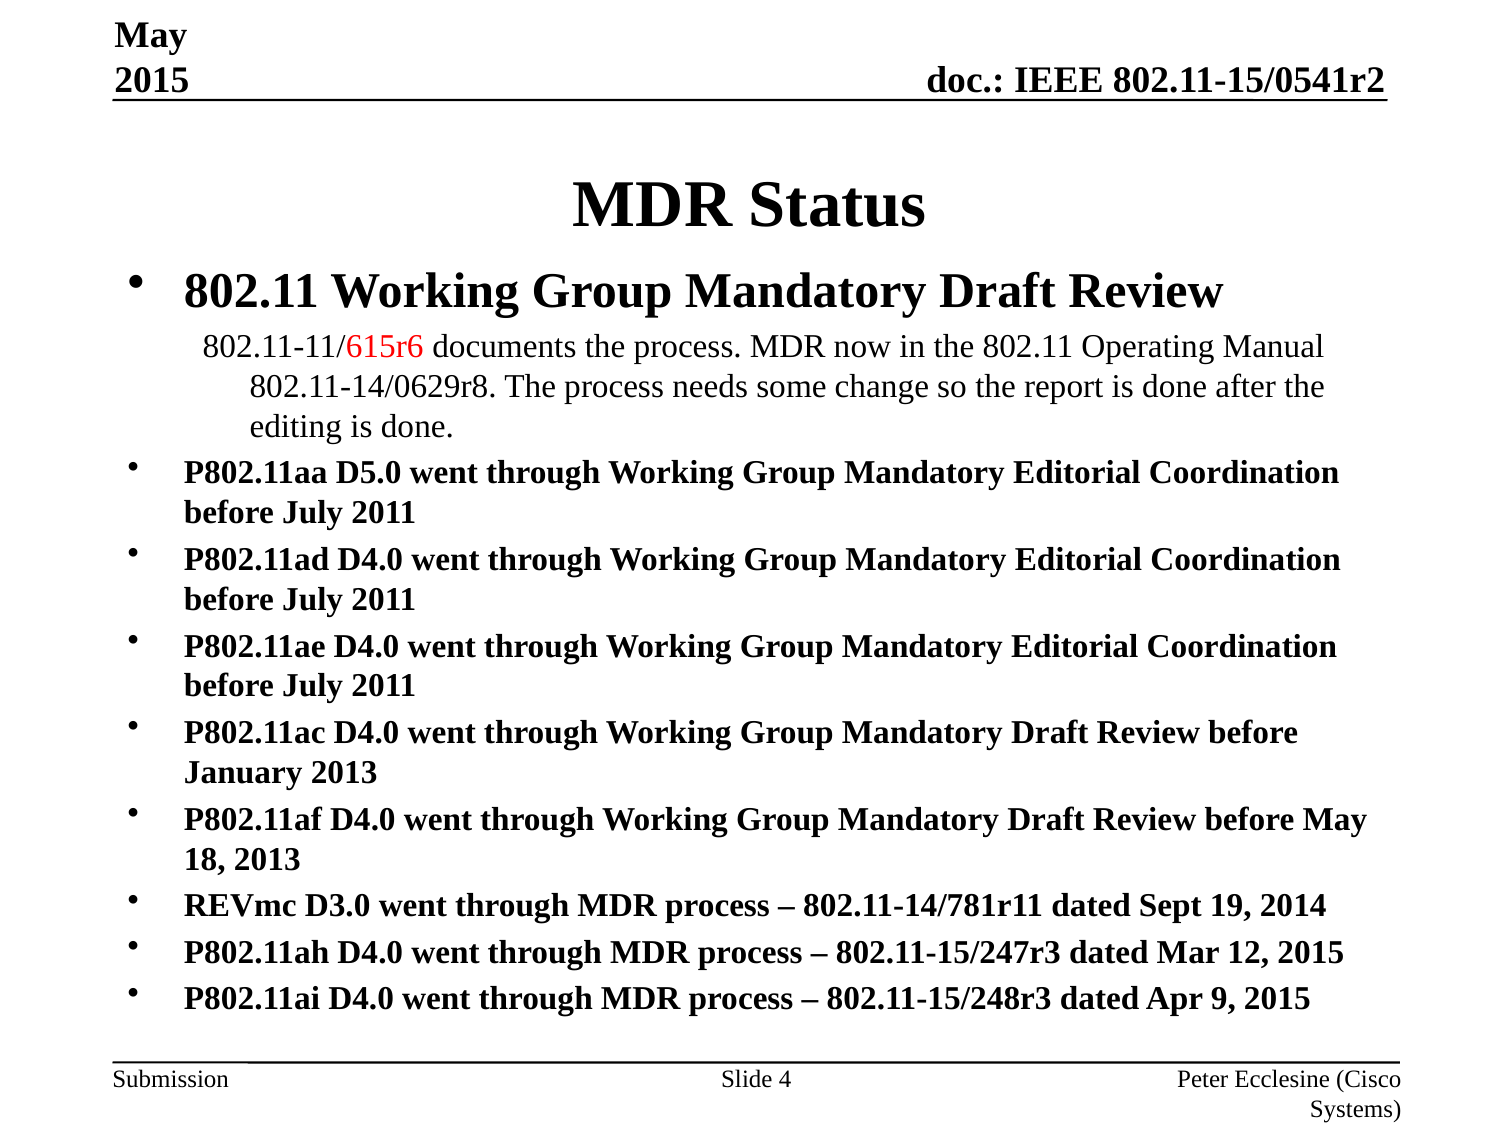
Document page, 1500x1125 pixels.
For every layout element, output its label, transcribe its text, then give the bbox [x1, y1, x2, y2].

list 802.11 Working Group Mandatory Draft Review 802.11-11/615r6 documents the process. MDR now in the 802.11 Operating Manual 802.11-14/0629r8. The process needs some change so the report is done after the editing is done. P802.11aa D5.0 went through Working Group Mandatory Editorial Coordination before July 2011 P802.11ad D4.0 went through Working Group Mandatory Editorial Coordination before July 2011 P802.11ae D4.0 went through Working Group Mandatory Editorial Coordination before July 2011 P802.11ac D4.0 went through Working Group Mandatory Draft Review before January 2013 P802.11af D4.0 went through Working Group Mandatory Draft Review before May 18, 2013 REVmc D3.0 went through MDR process – 802.11-14/781r11 dated Sept 19, 2014 P802.11ah D4.0 went through MDR process – 802.11-15/247r3 dated Mar 12, 2015 P802.11ai D4.0 went through MDR process – 802.11-15/248r3 dated Apr 9, 2015 [112, 249, 1388, 1051]
footer Peter Ecclesine (Cisco Systems) [1164, 1061, 1402, 1093]
title MDR Status [112, 112, 1388, 249]
slide_number Slide 4 [720, 1061, 792, 1093]
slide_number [114, 54, 272, 101]
